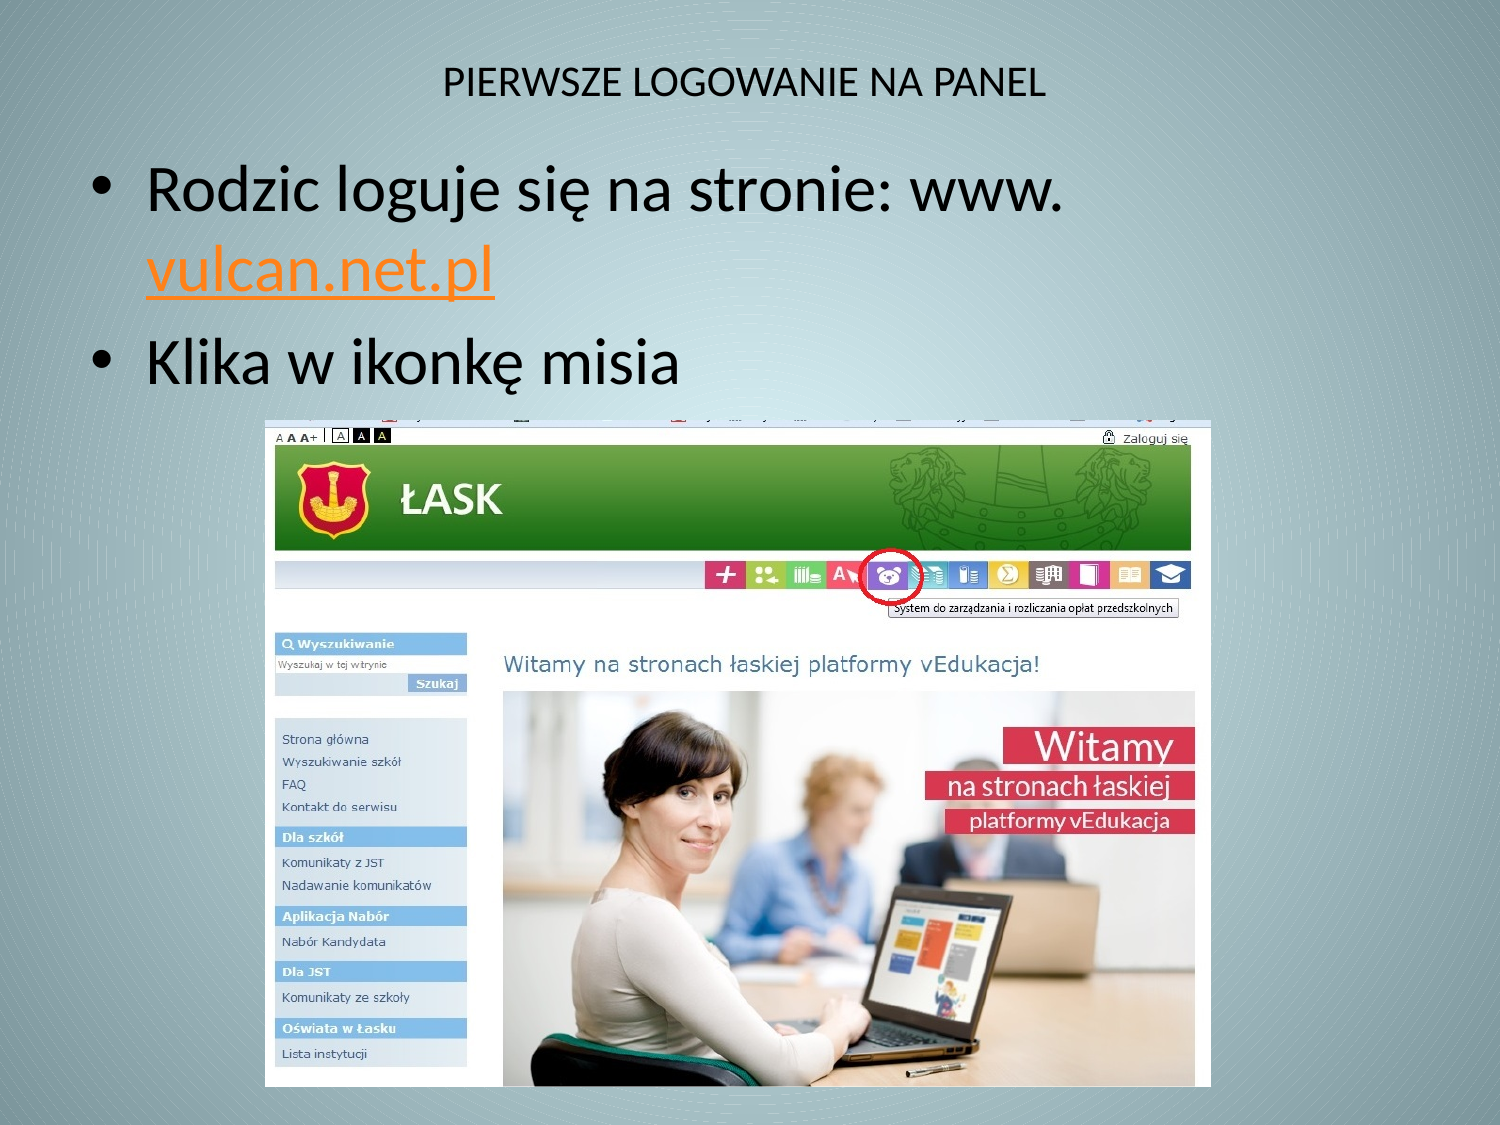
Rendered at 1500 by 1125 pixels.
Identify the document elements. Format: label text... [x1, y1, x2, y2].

picture [265, 420, 1211, 1087]
list Rodzic loguje się na stronie: www.vulcan.net.pl Klika w ikonkę misia [75, 137, 1425, 1005]
title PIERWSZE LOGOWANIE NA PANEL [75, 45, 1425, 114]
